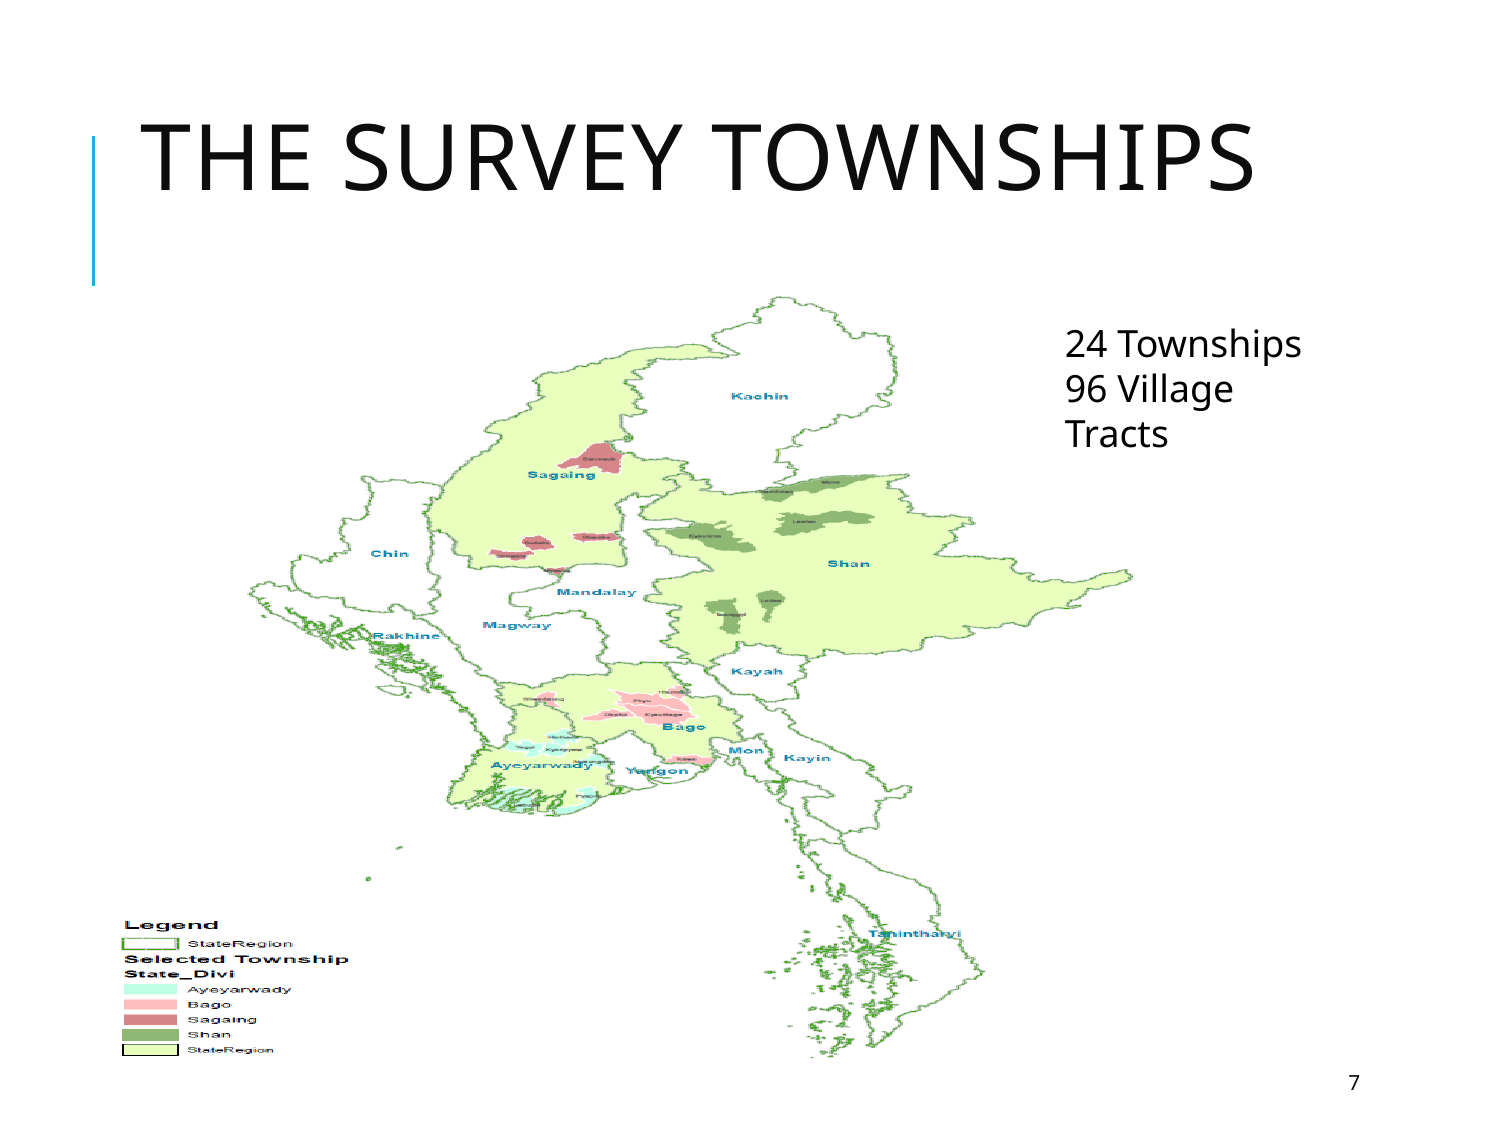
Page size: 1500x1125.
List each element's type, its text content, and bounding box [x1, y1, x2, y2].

picture [112, 287, 1365, 1063]
slide_number 7 [1333, 1061, 1454, 1107]
title The Survey Townships [125, 41, 1321, 282]
